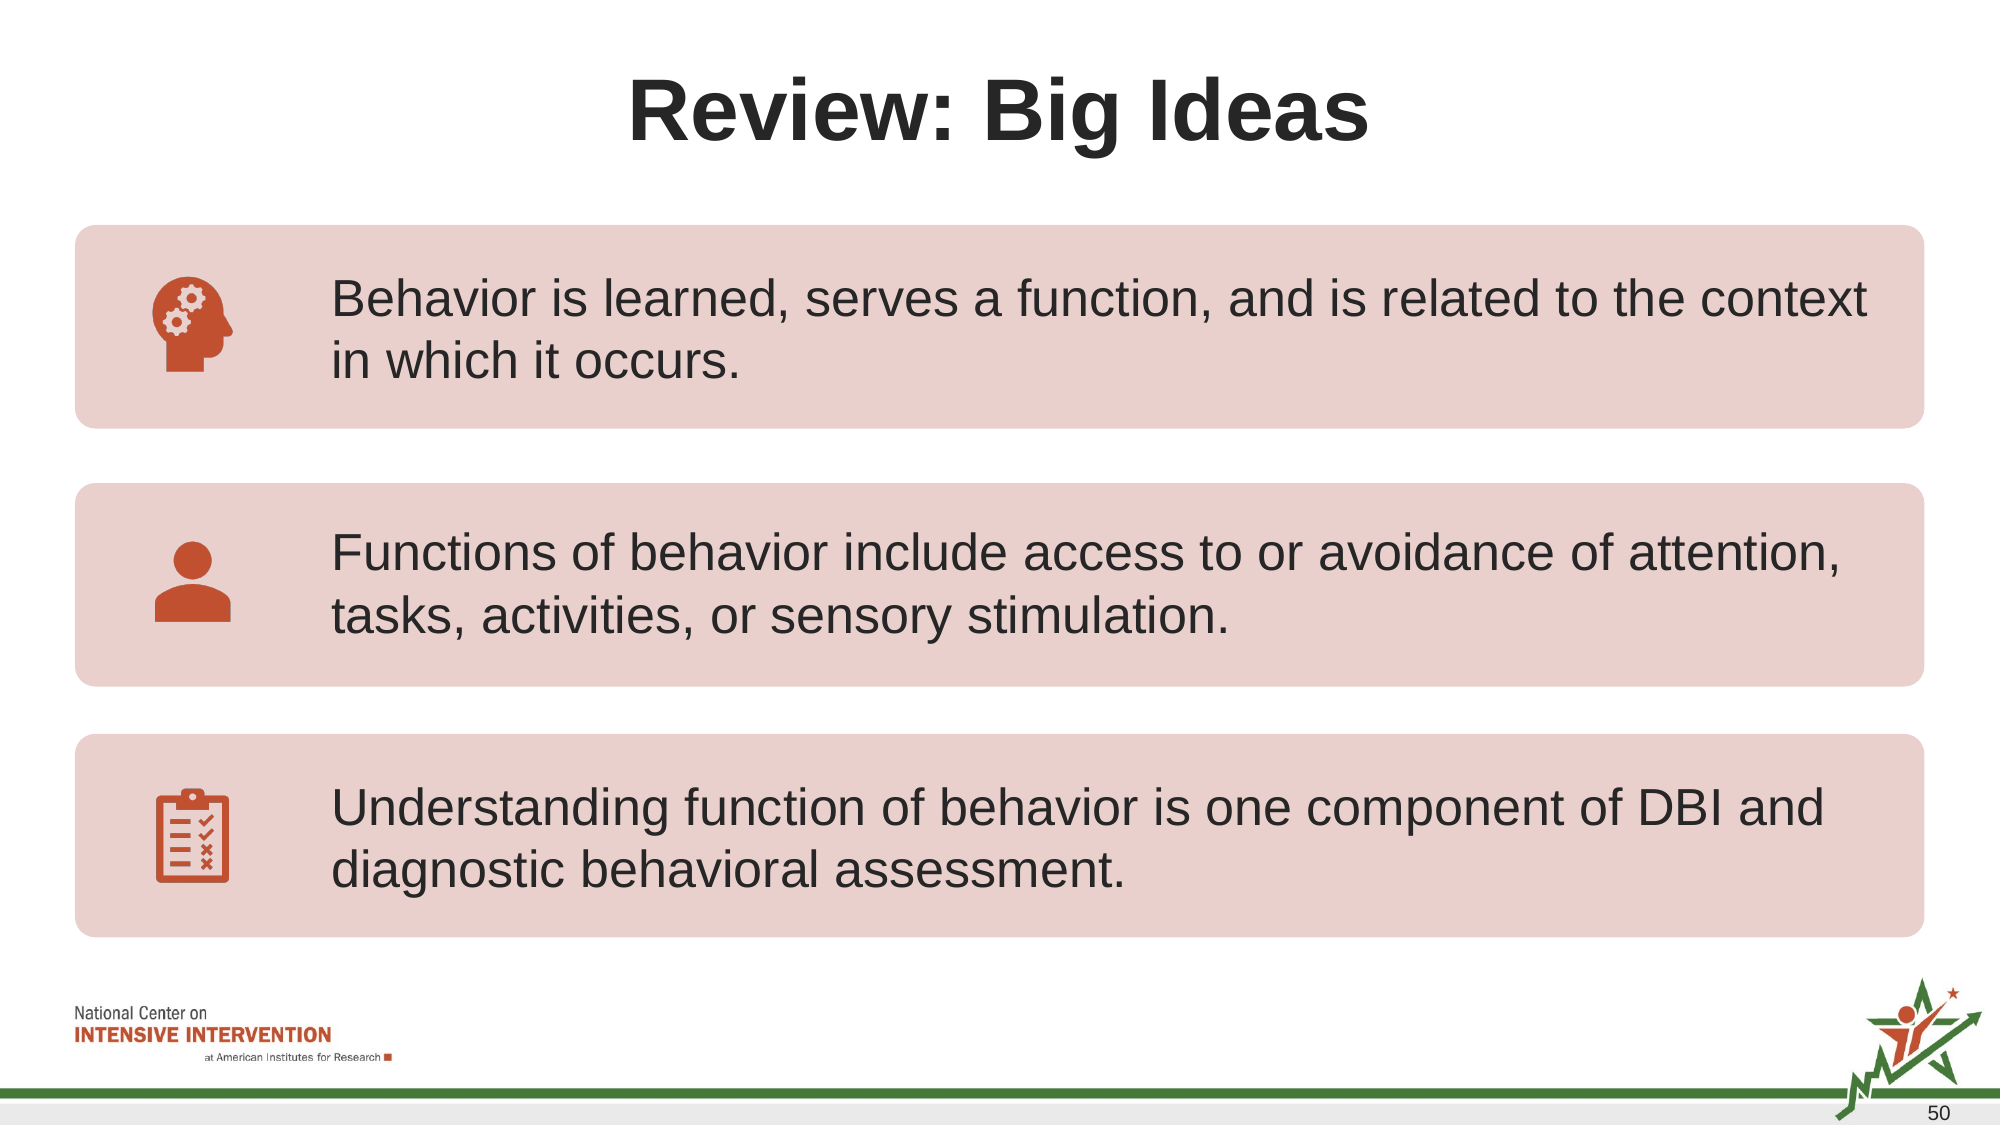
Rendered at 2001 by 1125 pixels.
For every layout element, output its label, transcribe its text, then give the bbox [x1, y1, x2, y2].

slide_number 50 [1925, 1099, 1951, 1125]
picture [0, 0, 2000, 1125]
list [74, 224, 1925, 938]
title Review: Big Ideas [75, 0, 1925, 210]
